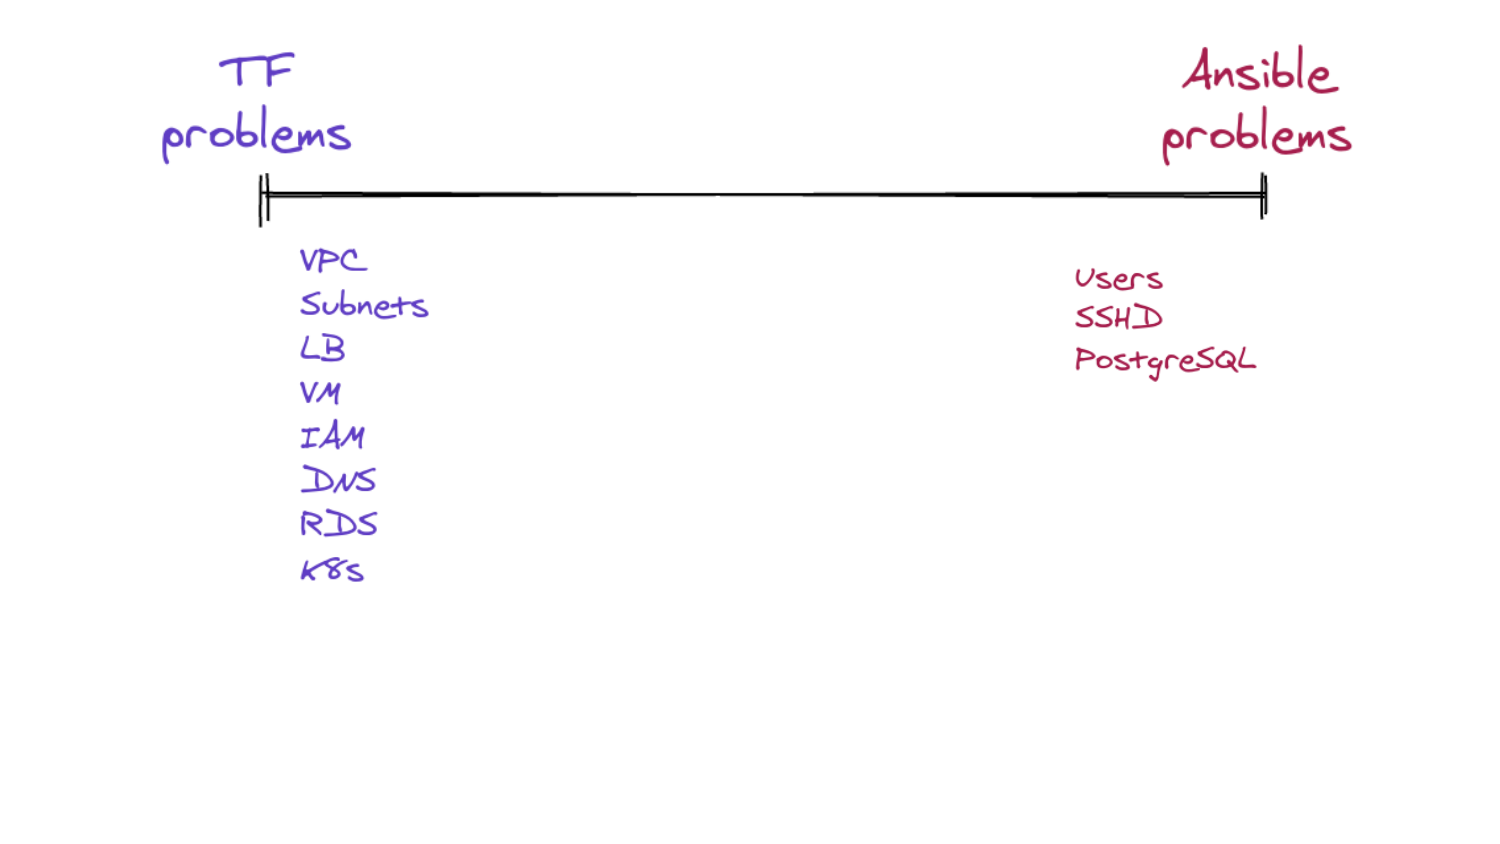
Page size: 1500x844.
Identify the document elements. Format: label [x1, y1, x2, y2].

picture [1064, 247, 1269, 393]
picture [148, 30, 1366, 605]
